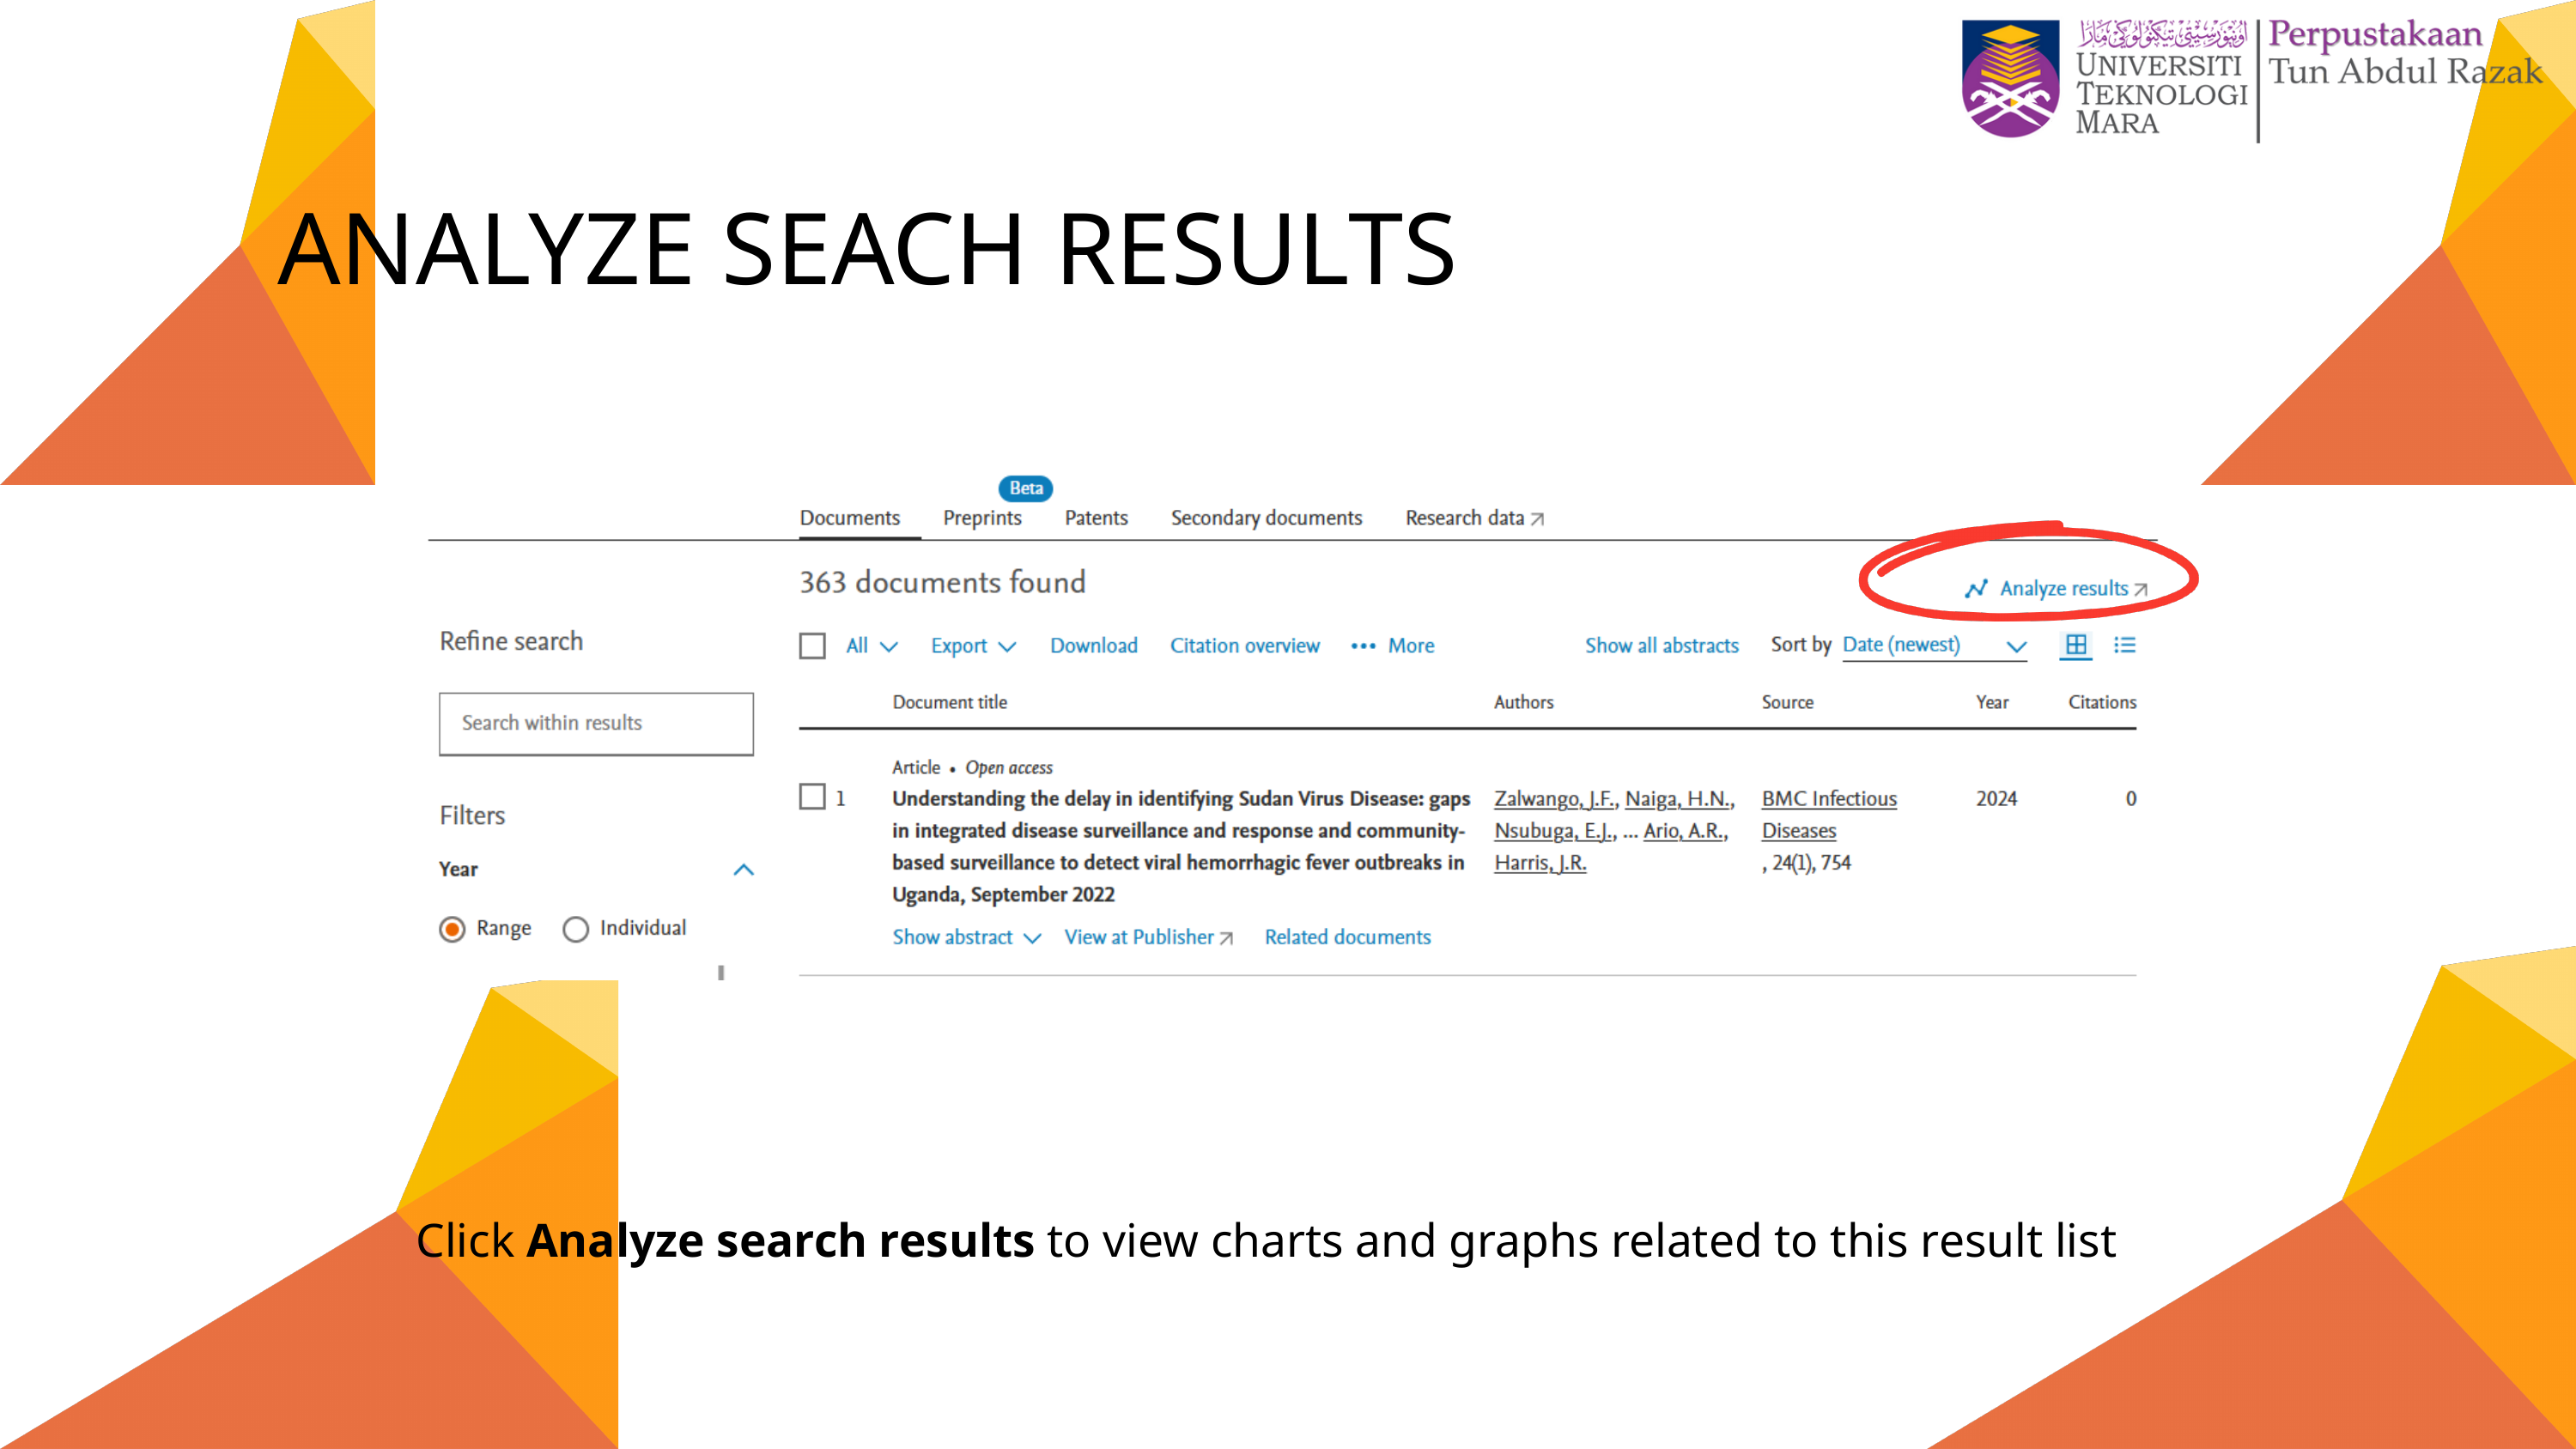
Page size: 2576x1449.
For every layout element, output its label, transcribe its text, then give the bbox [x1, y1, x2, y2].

text_box Click Analyze search results to view charts and graphs related to this result list [205, 1202, 2328, 1267]
text_box [1927, 946, 2576, 1449]
text_box [0, 0, 375, 485]
text_box [1856, 520, 2202, 621]
text_box [0, 969, 619, 1449]
text_box [2201, 0, 2576, 485]
text_box ANALYZE SEACH RESULTS [277, 166, 2521, 305]
text_box [397, 468, 2179, 980]
text_box [1956, 13, 2547, 145]
